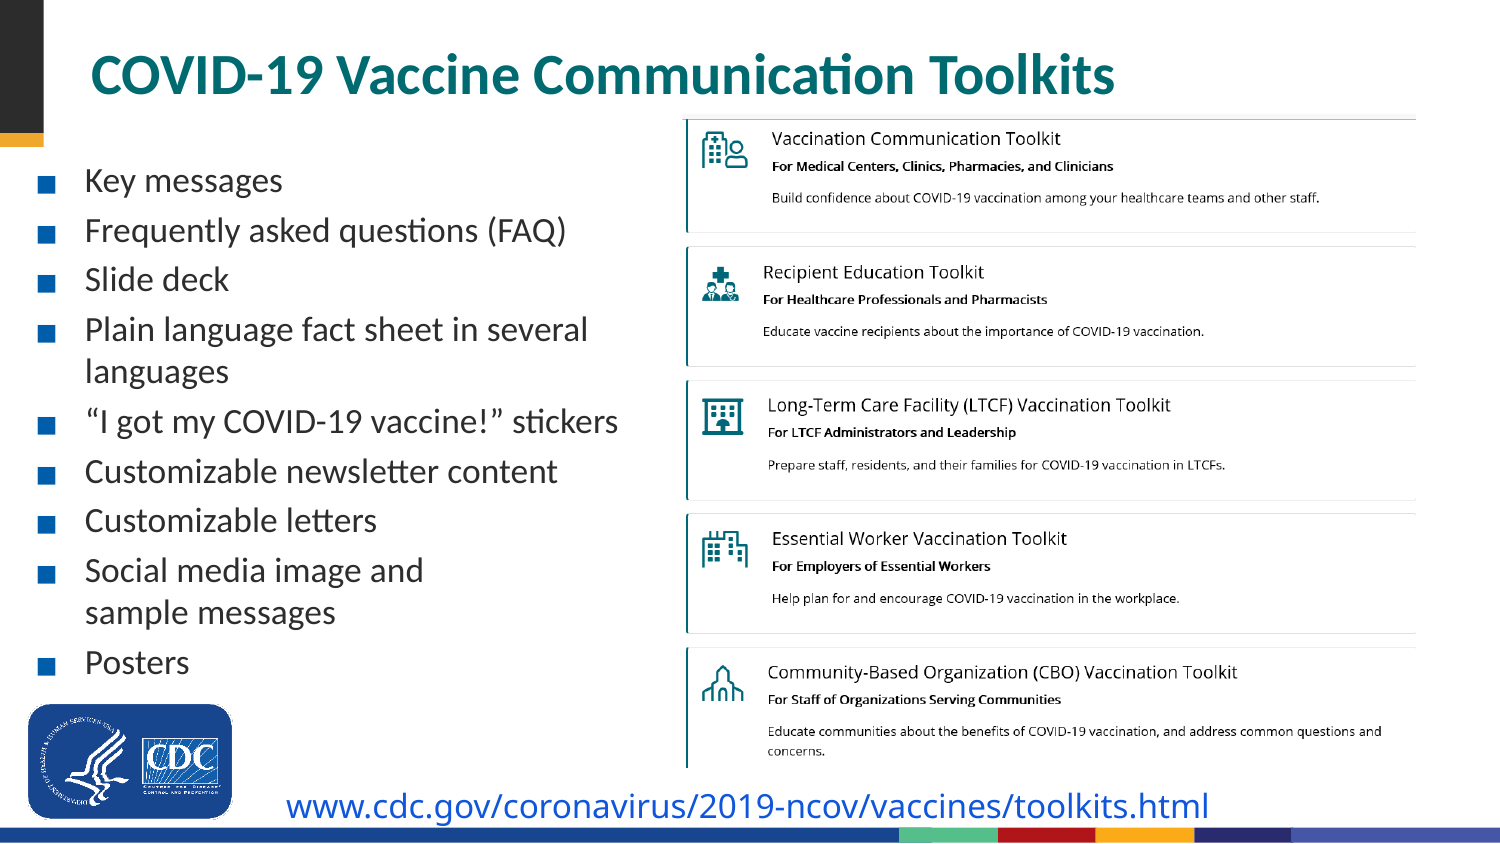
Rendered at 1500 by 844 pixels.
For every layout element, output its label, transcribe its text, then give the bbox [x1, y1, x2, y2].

picture [26, 745, 233, 820]
picture [682, 113, 1417, 768]
text_box www.cdc.gov/coronavirus/2019-ncov/vaccines/toolkits.html [271, 777, 1397, 833]
list Key messages Frequently asked questions (FAQ) Slide deck Plain language fact sheet in several languages “I got my COVID-19 vaccine!” stickers Customizable newsletter content Customizable letters Social media image and sample messages Posters [14, 147, 655, 745]
title COVID-19 Vaccine Communication Toolkits [76, 0, 1473, 114]
